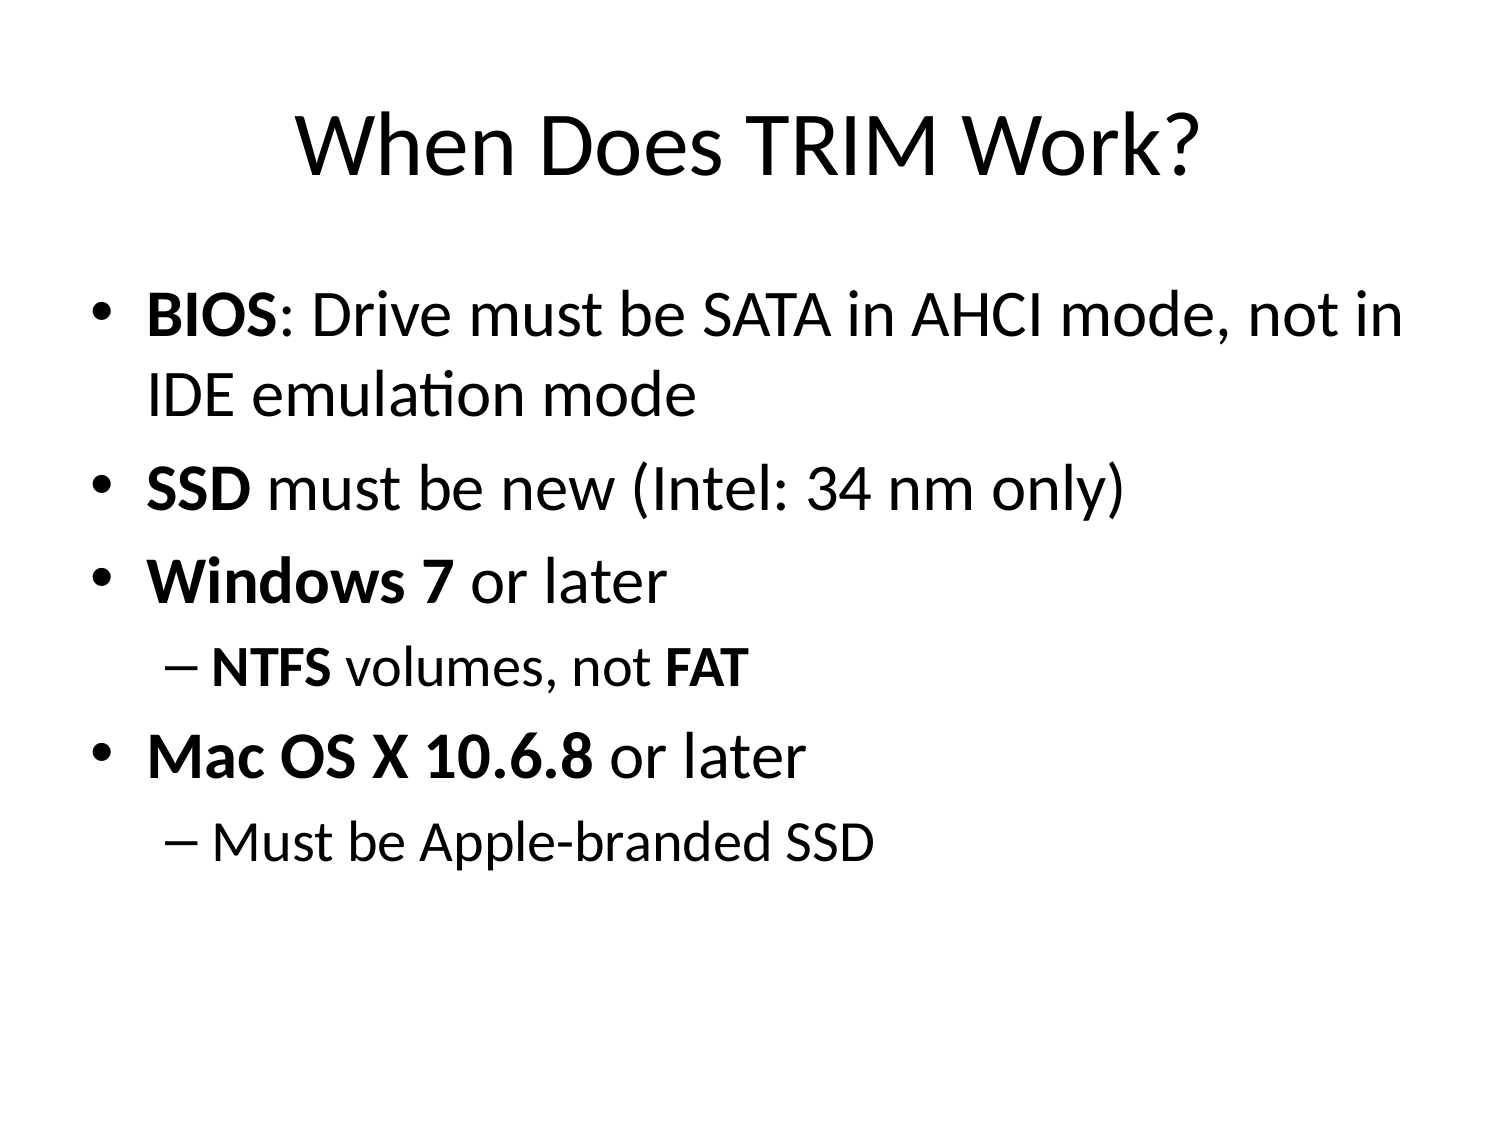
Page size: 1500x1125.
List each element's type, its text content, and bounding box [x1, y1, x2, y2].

list BIOS: Drive must be SATA in AHCI mode, not in IDE emulation mode SSD must be new (Intel: 34 nm only) Windows 7 or later NTFS volumes, not FAT Mac OS X 10.6.8 or later Must be Apple-branded SSD [75, 262, 1425, 1005]
title When Does TRIM Work? [75, 45, 1425, 233]
